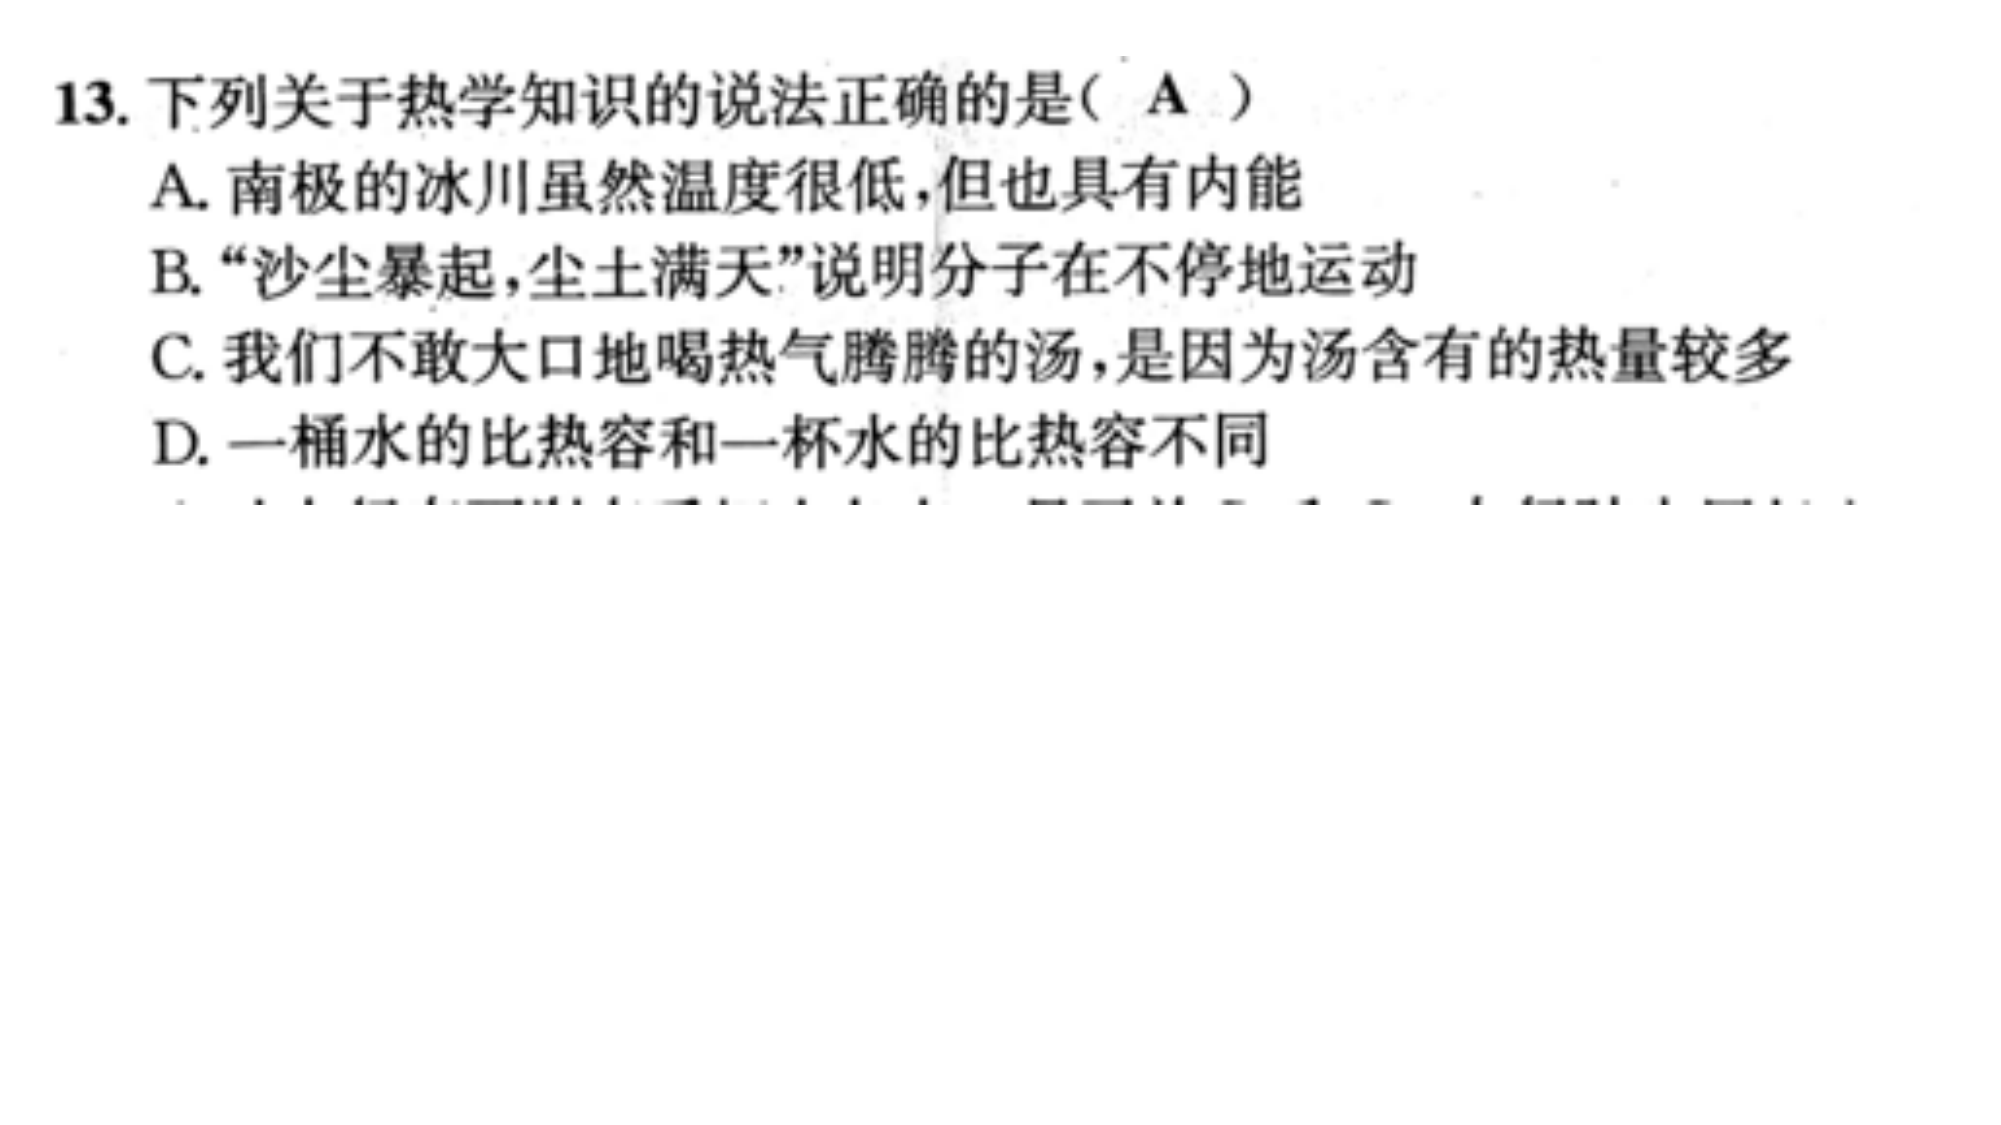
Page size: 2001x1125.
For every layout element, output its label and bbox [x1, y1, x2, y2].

picture [22, 56, 1920, 505]
